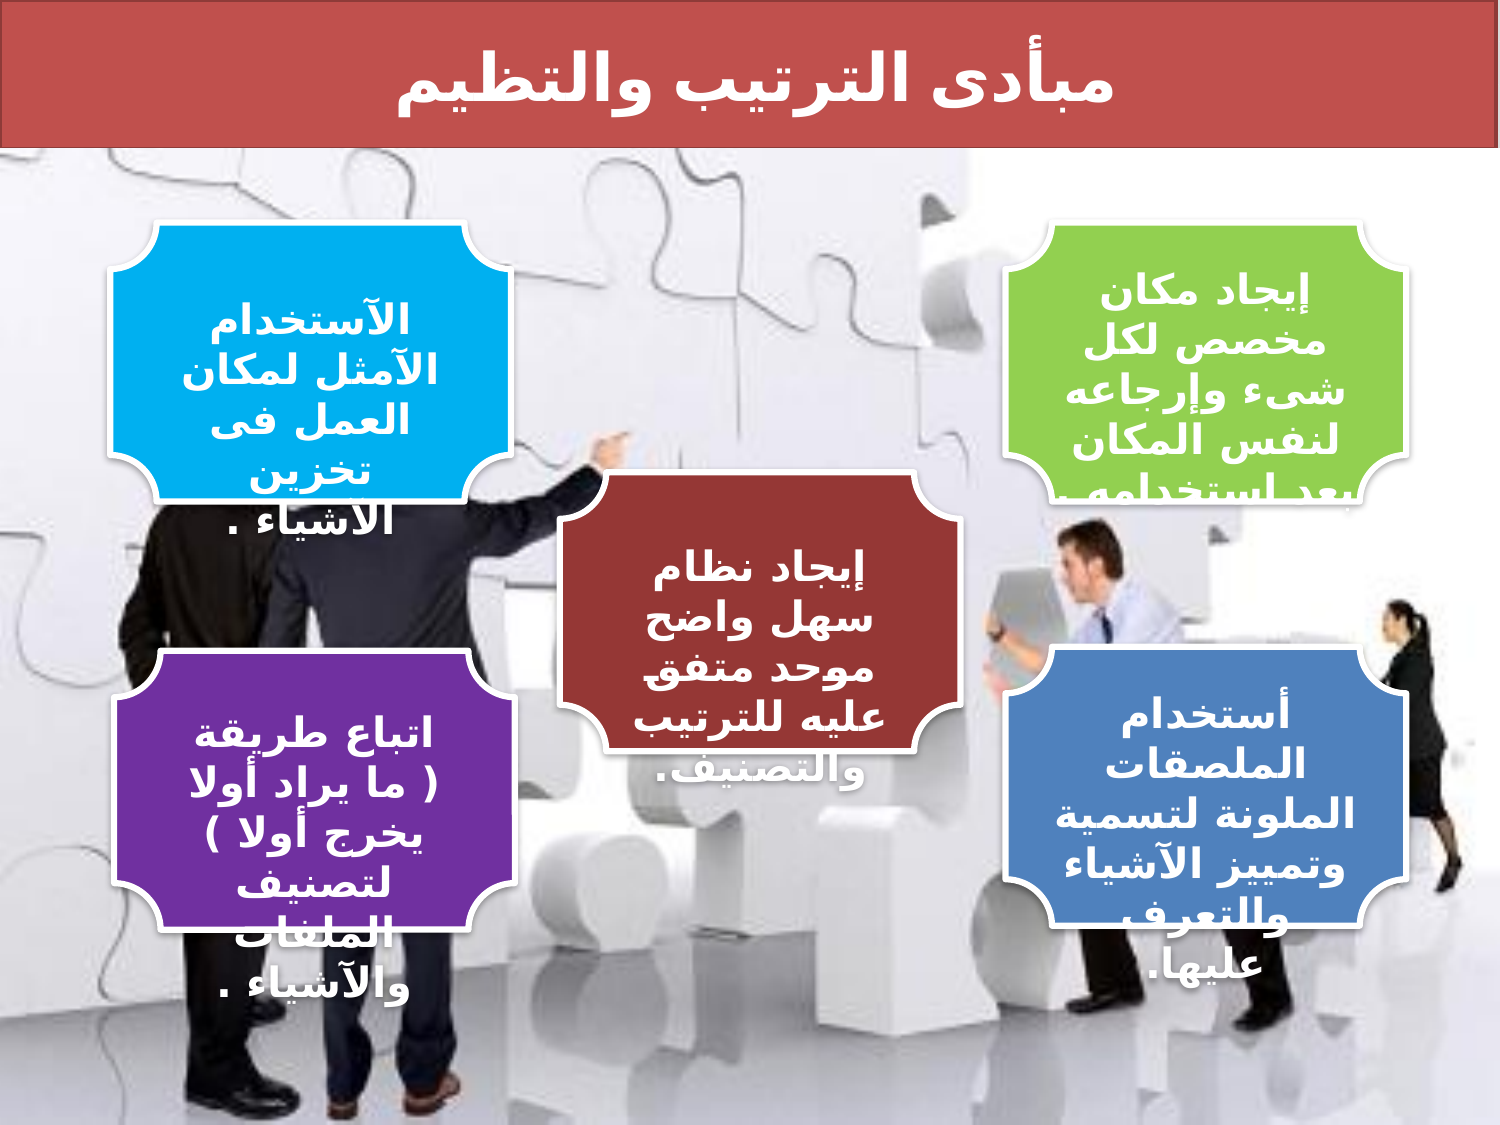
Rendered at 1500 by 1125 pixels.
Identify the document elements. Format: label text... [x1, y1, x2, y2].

text_box مبأدى الترتيب والتظيم [0, 0, 1498, 148]
picture [0, 148, 1500, 1125]
